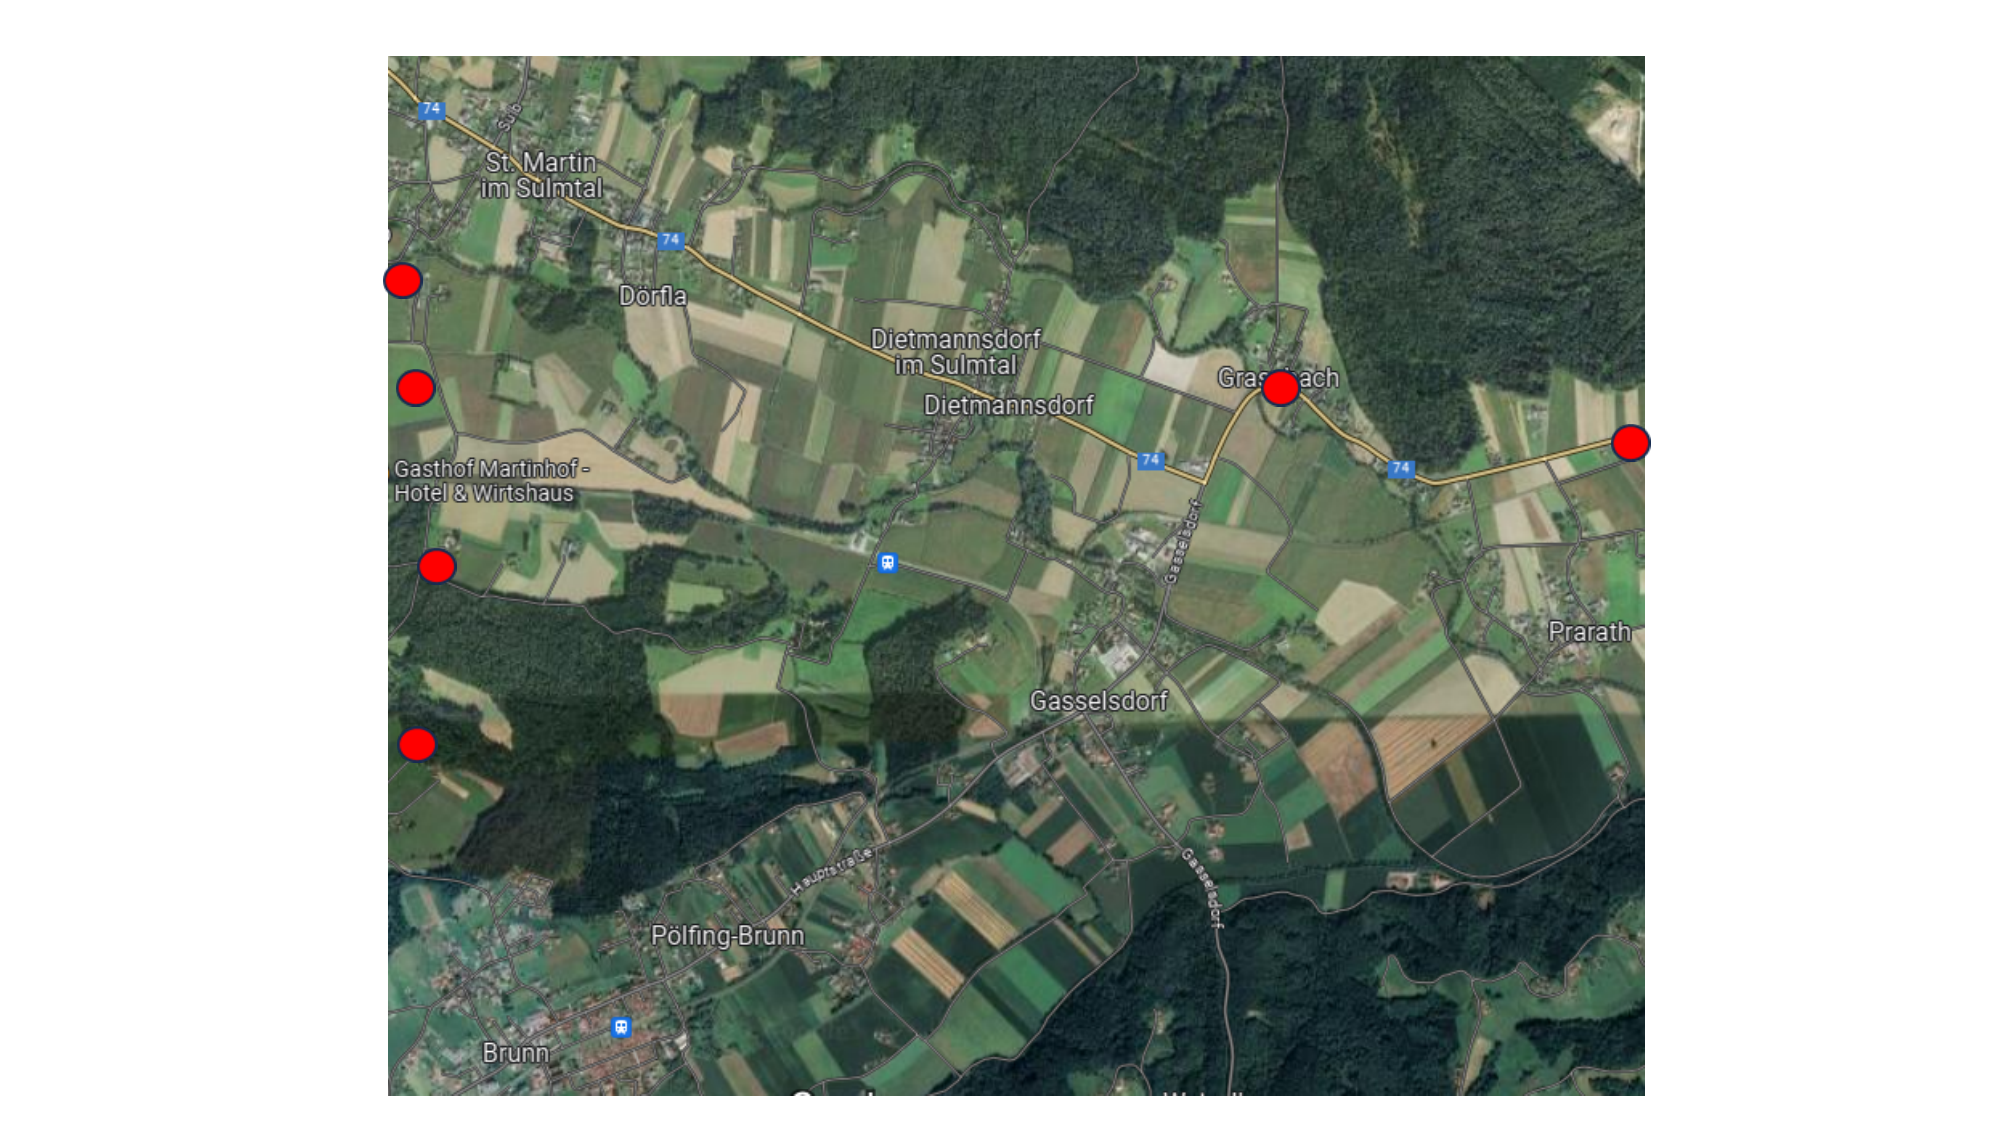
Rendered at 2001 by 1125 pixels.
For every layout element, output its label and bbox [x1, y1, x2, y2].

picture [383, 56, 1651, 1096]
